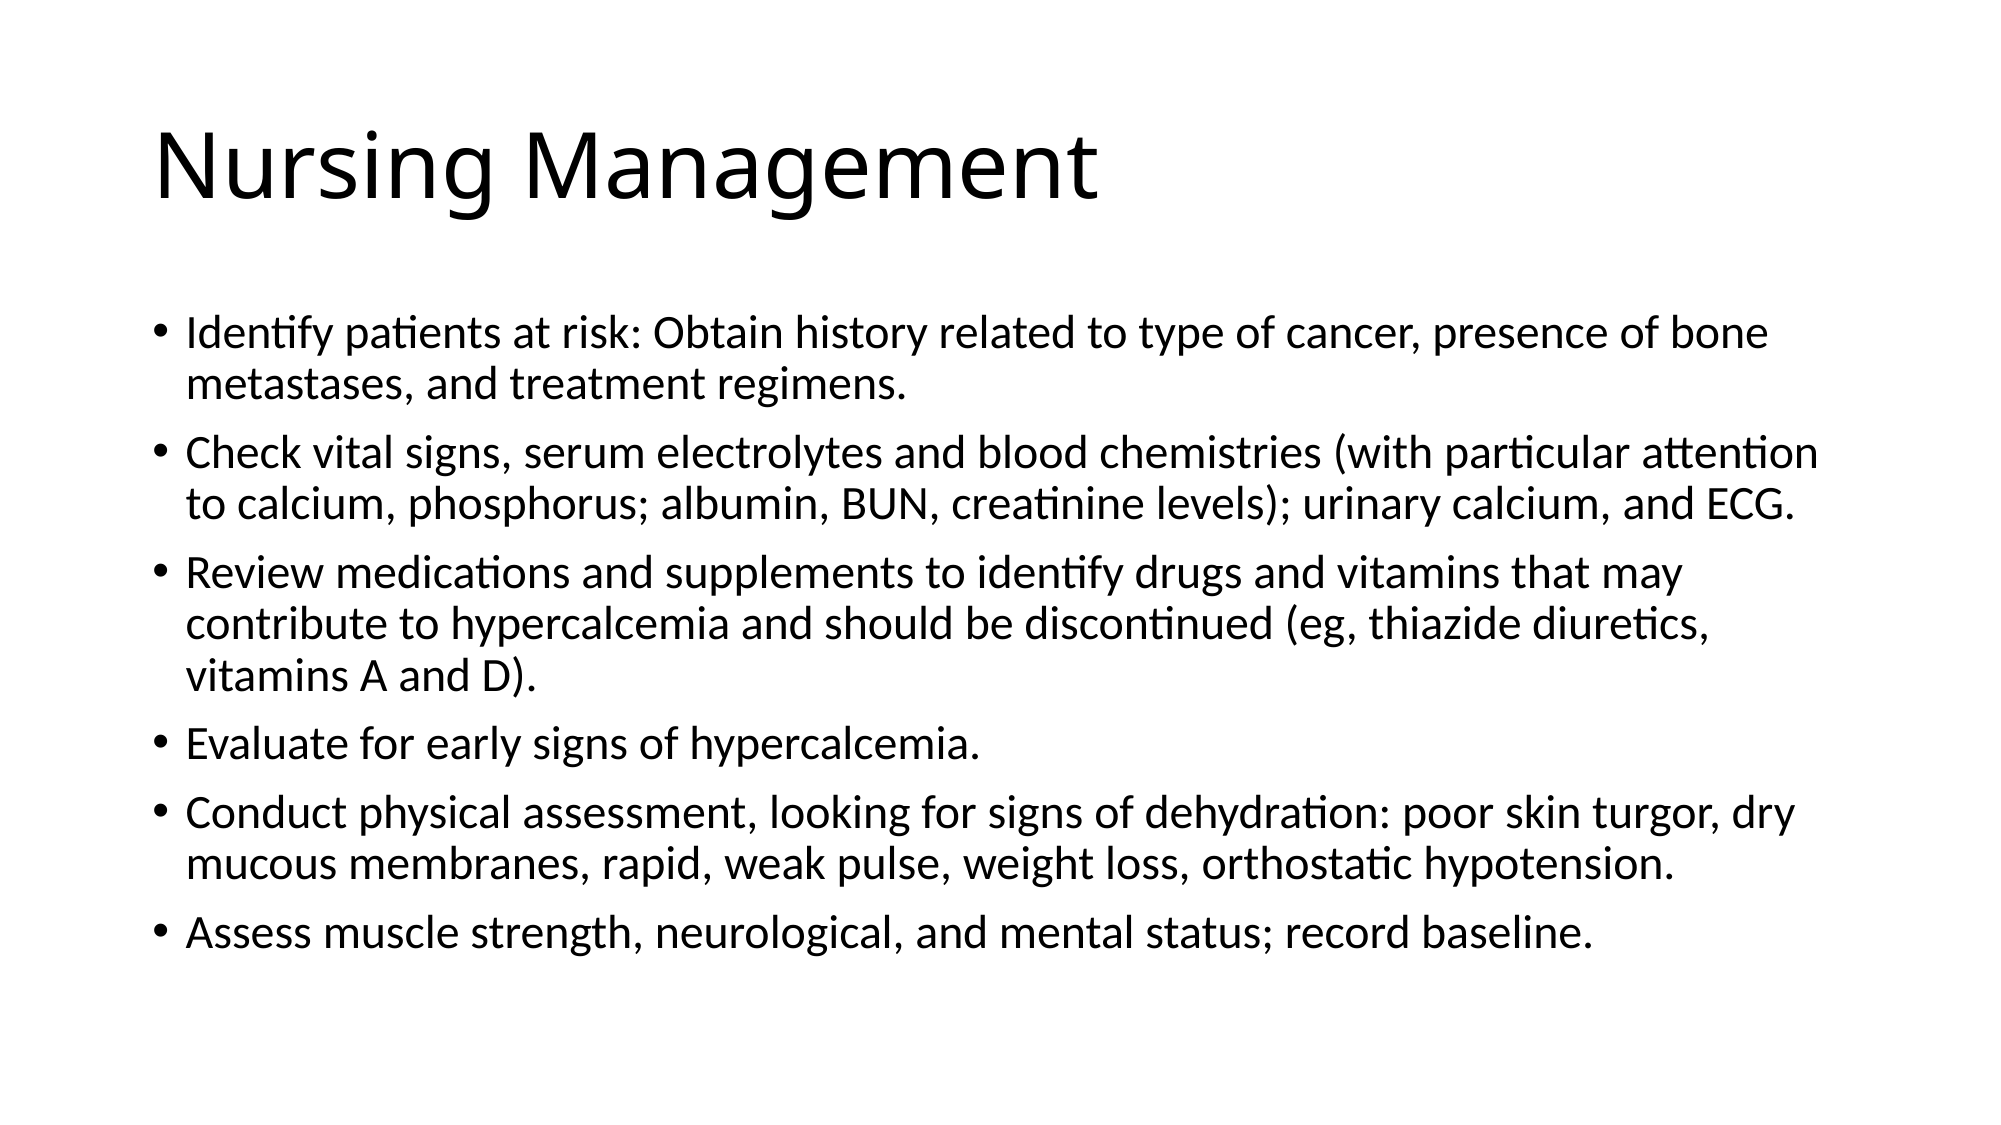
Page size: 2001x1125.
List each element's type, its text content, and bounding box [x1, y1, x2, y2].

list Identify patients at risk: Obtain history related to type of cancer, presence of bone metastases, and treatment regimens. Check vital signs, serum electrolytes and blood chemistries (with particular attention to calcium, phosphorus; albumin, BUN, creatinine levels); urinary calcium, and ECG. Review medications and supplements to identify drugs and vitamins that may contribute to hypercalcemia and should be discontinued (eg, thiazide diuretics, vitamins A and D). Evaluate for early signs of hypercalcemia. Conduct physical assessment, looking for signs of dehydration: poor skin turgor, dry mucous membranes, rapid, weak pulse, weight loss, orthostatic hypotension. Assess muscle strength, neurological, and mental status; record baseline. [137, 299, 1863, 1014]
title Nursing Management [137, 59, 1863, 278]
